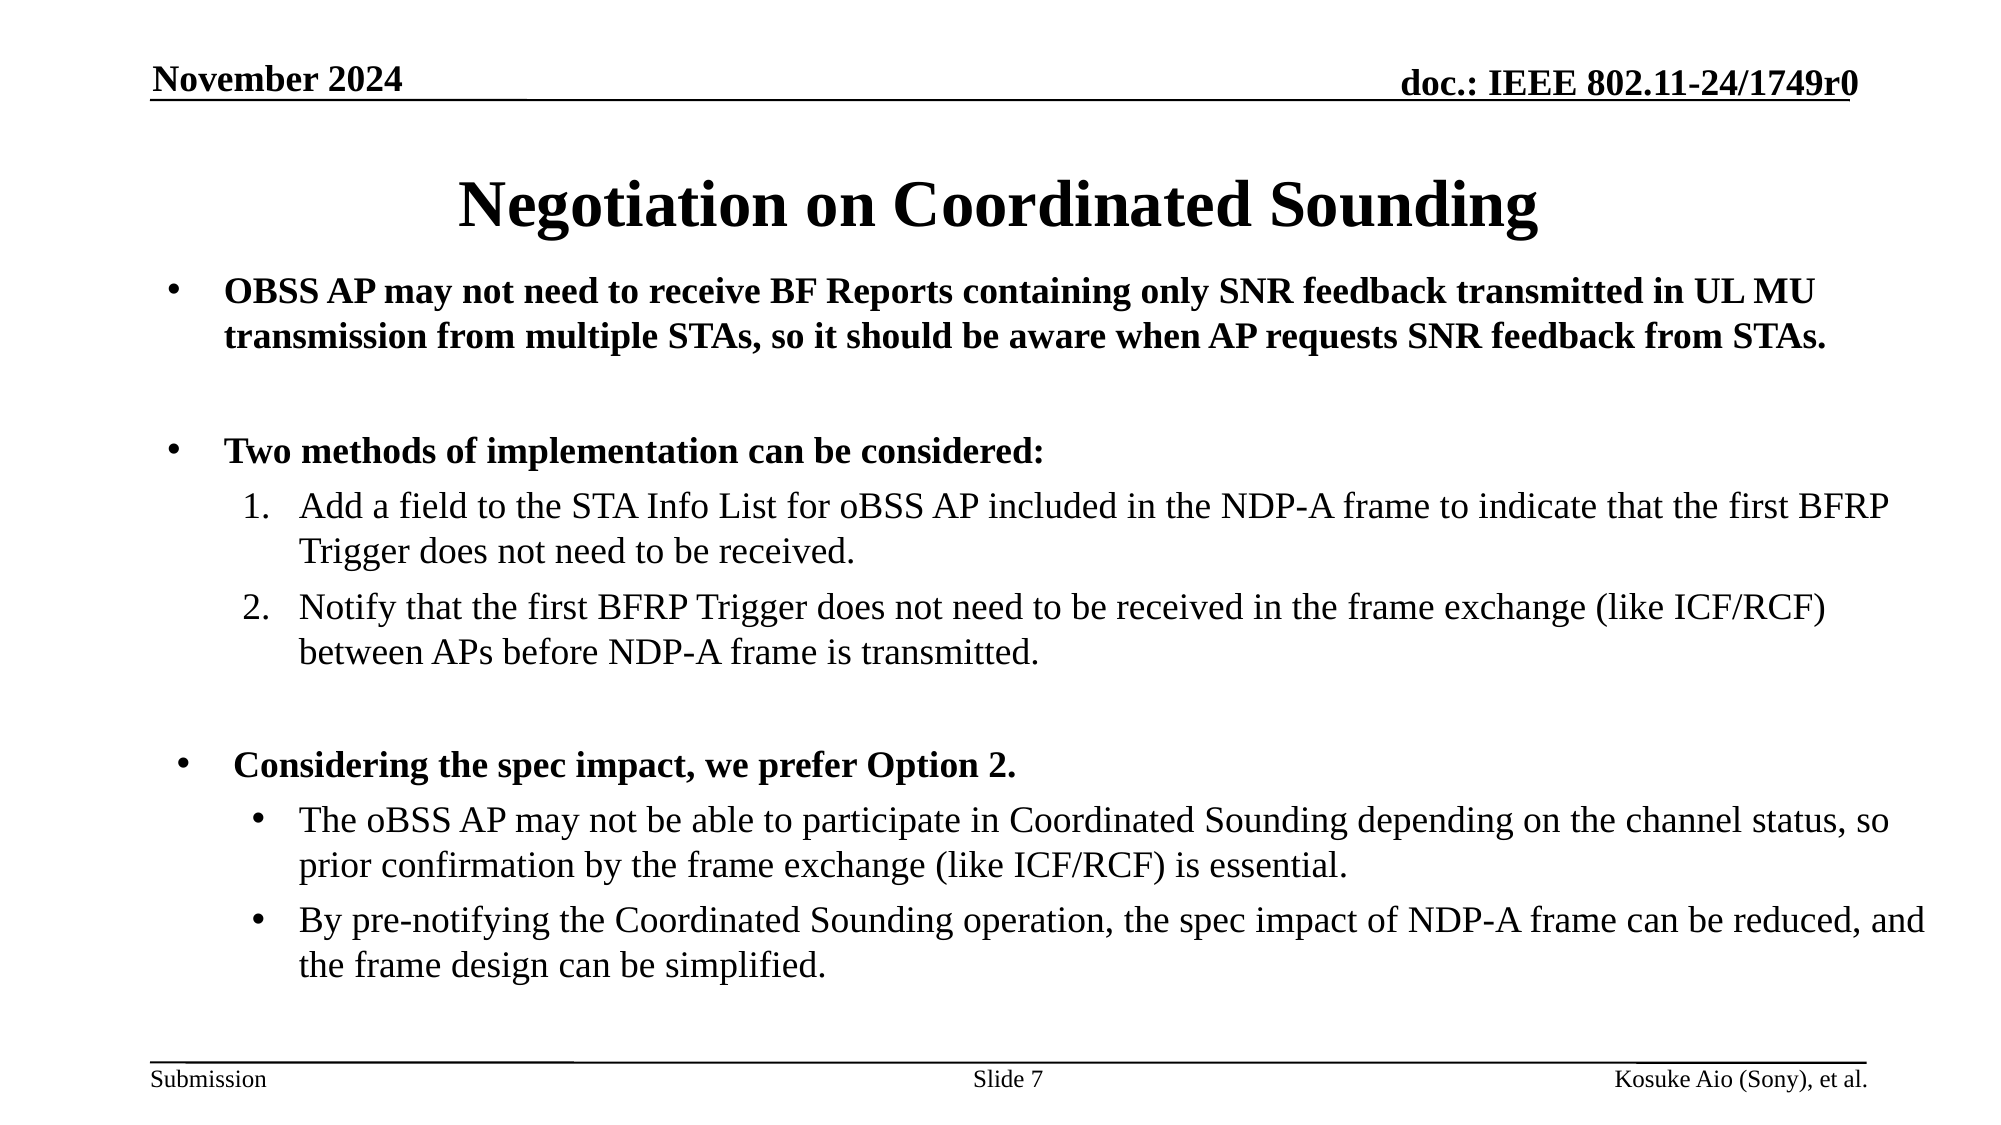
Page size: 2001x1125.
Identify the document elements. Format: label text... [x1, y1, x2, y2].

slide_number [152, 54, 563, 100]
footer Kosuke Aio (Sony), et al. [1171, 1061, 1869, 1093]
title Negotiation on Coordinated Sounding [149, 112, 1850, 288]
text_box OBSS AP may not need to receive BF Reports containing only SNR feedback transmitted in UL MU transmission from multiple STAs, so it should be aware when AP requests SNR feedback from STAs. Two methods of implementation can be considered: Add a field to the STA Info List for oBSS AP included in the NDP-A frame to indicate that the first BFRP Trigger does not need to be received. Notify that the first BFRP Trigger does not need to be received in the frame exchange (like ICF/RCF) between APs before NDP-A frame is transmitted. Considering the spec impact, we prefer Option 2. The oBSS AP may not be able to participate in Coordinated Sounding depending on the channel status, so prior confirmation by the frame exchange (like ICF/RCF) is essential. By pre-notifying the Coordinated Sounding operation, the spec impact of NDP-A frame can be reduced, and the frame design can be simplified. [152, 258, 1963, 1025]
slide_number Slide 7 [950, 1061, 1067, 1123]
